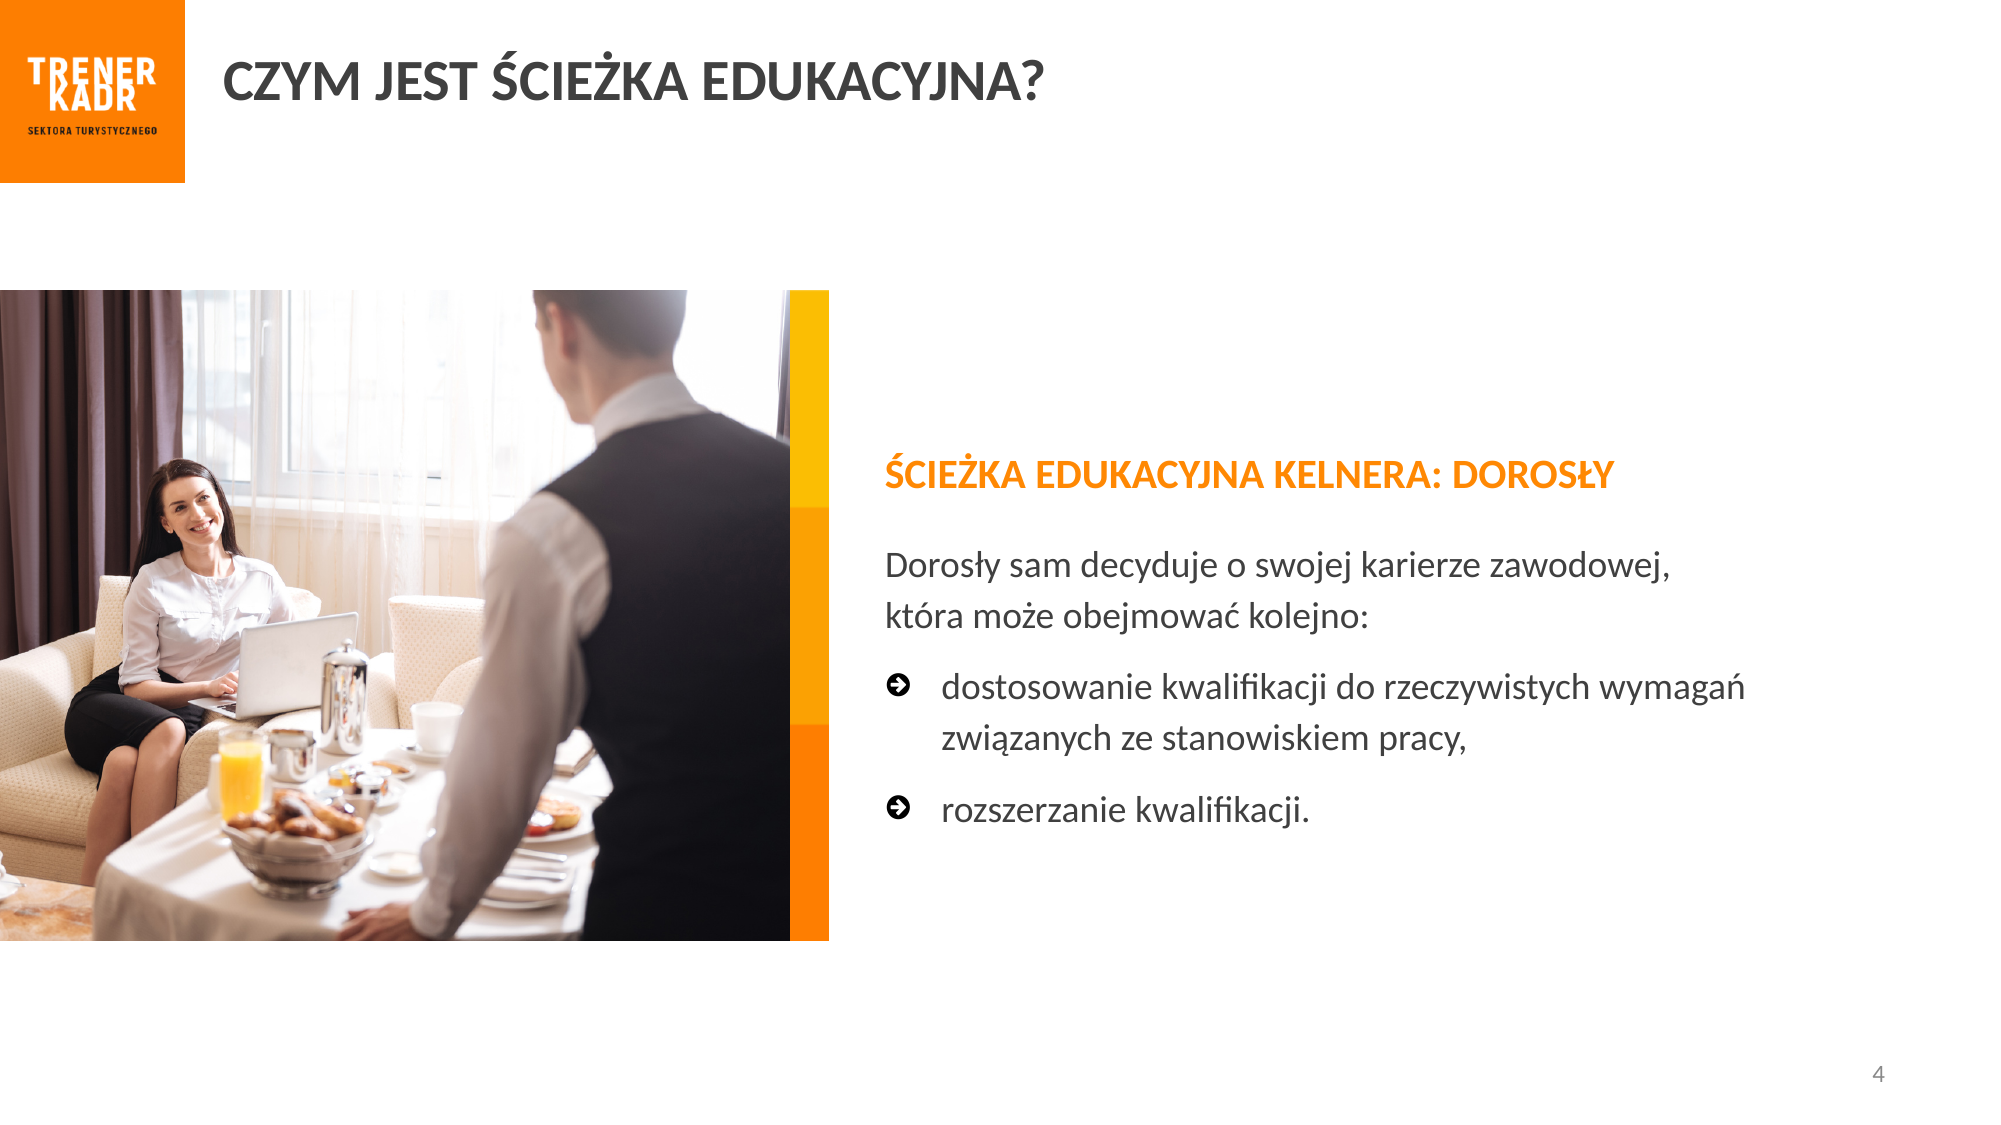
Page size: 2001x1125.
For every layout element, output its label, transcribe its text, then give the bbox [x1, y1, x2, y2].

picture [885, 671, 912, 698]
slide_number 4 [1433, 1042, 1900, 1103]
text_box CZYM JEST ŚCIEŻKA EDUKACYJNA? [208, 30, 1107, 124]
picture [0, 0, 185, 183]
text_box ŚCIEŻKA EDUKACYJNA KELNERA: DOROSŁY [870, 432, 1792, 505]
text_box Dorosły sam decyduje o swojej karierze zawodowej, która może obejmować kolejno: dostosowanie kwalifikacji do rzeczywistych wymagań związanych ze stanowiskiem pracy, rozszerzanie kwalifikacji. [870, 525, 1863, 824]
picture [885, 793, 912, 821]
picture [0, 290, 830, 941]
